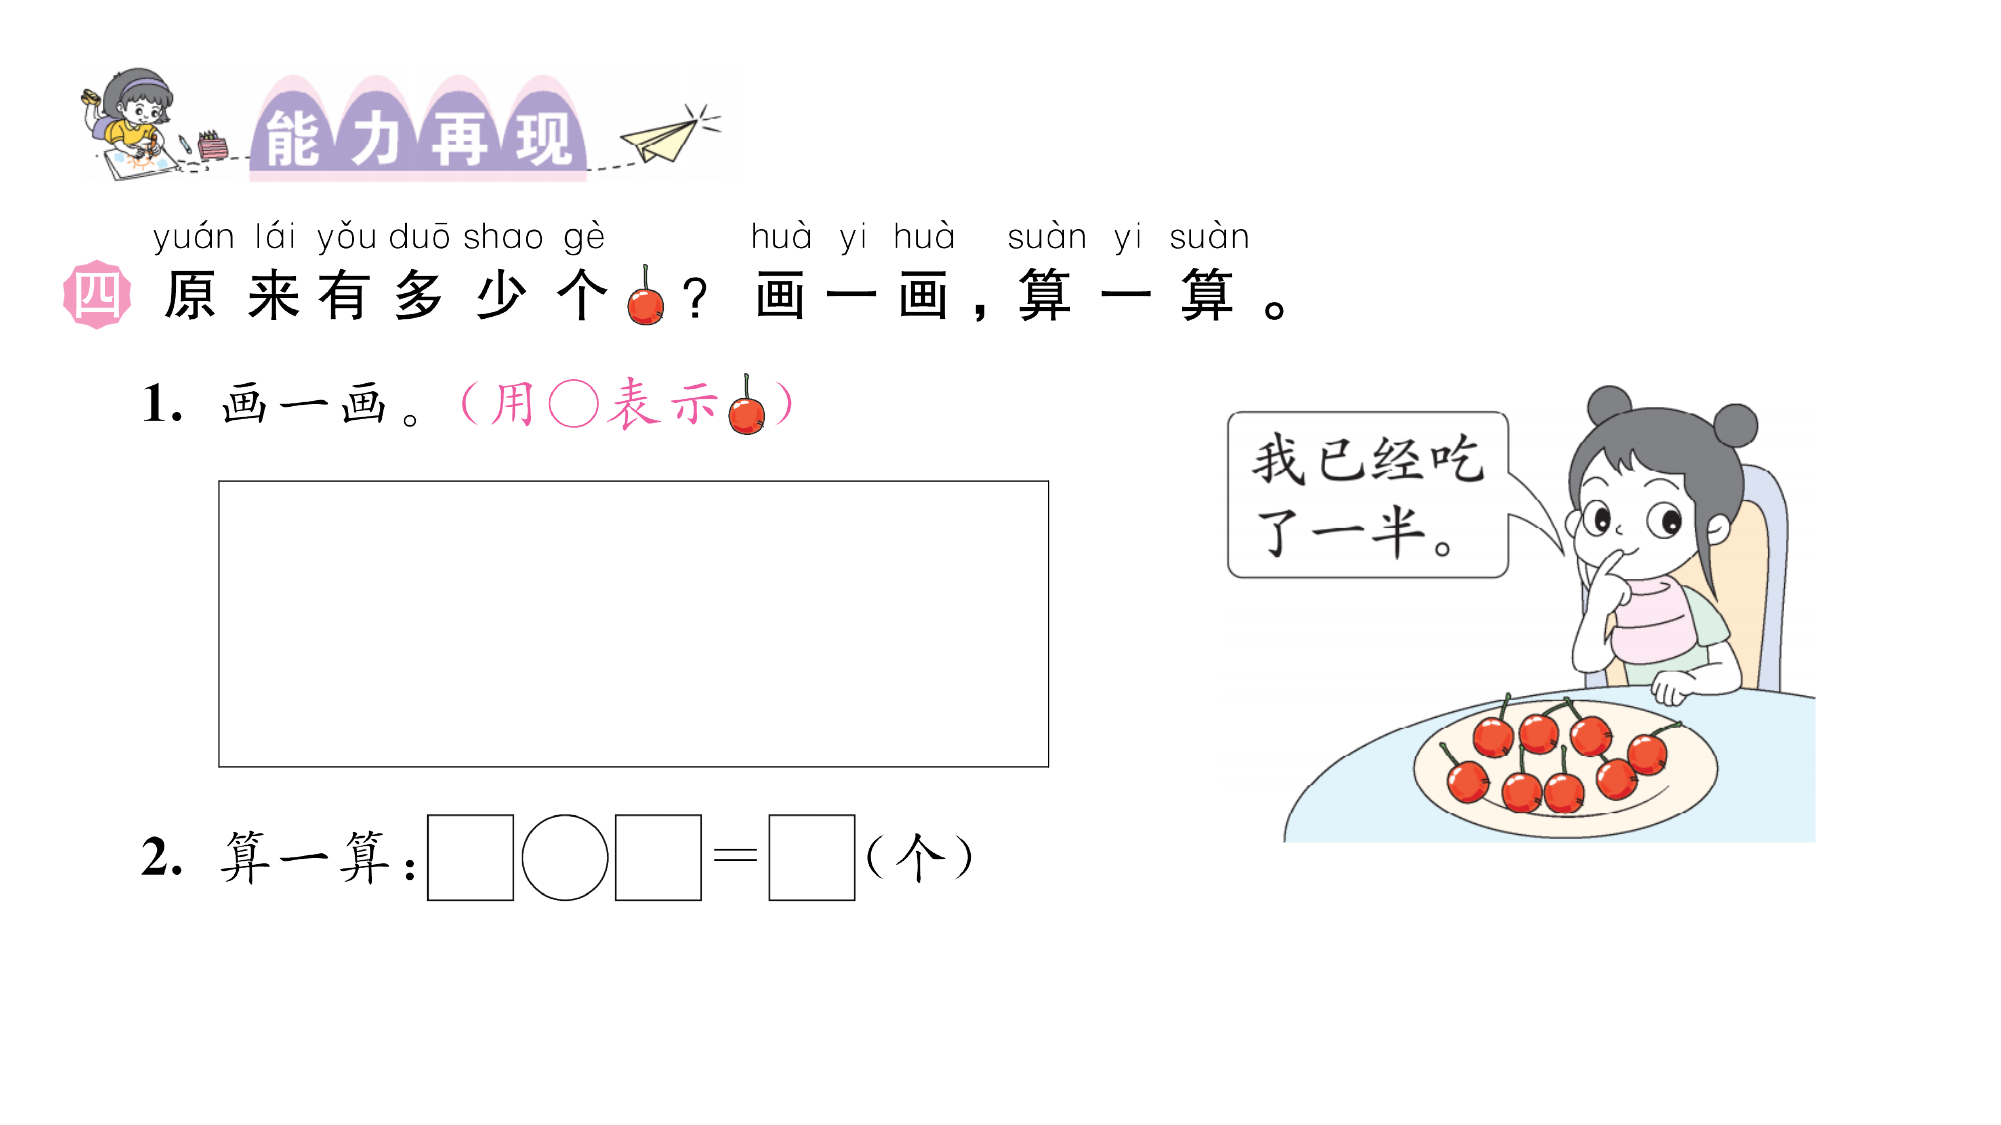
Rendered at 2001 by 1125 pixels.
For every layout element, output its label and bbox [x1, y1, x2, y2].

picture [59, 53, 1829, 915]
